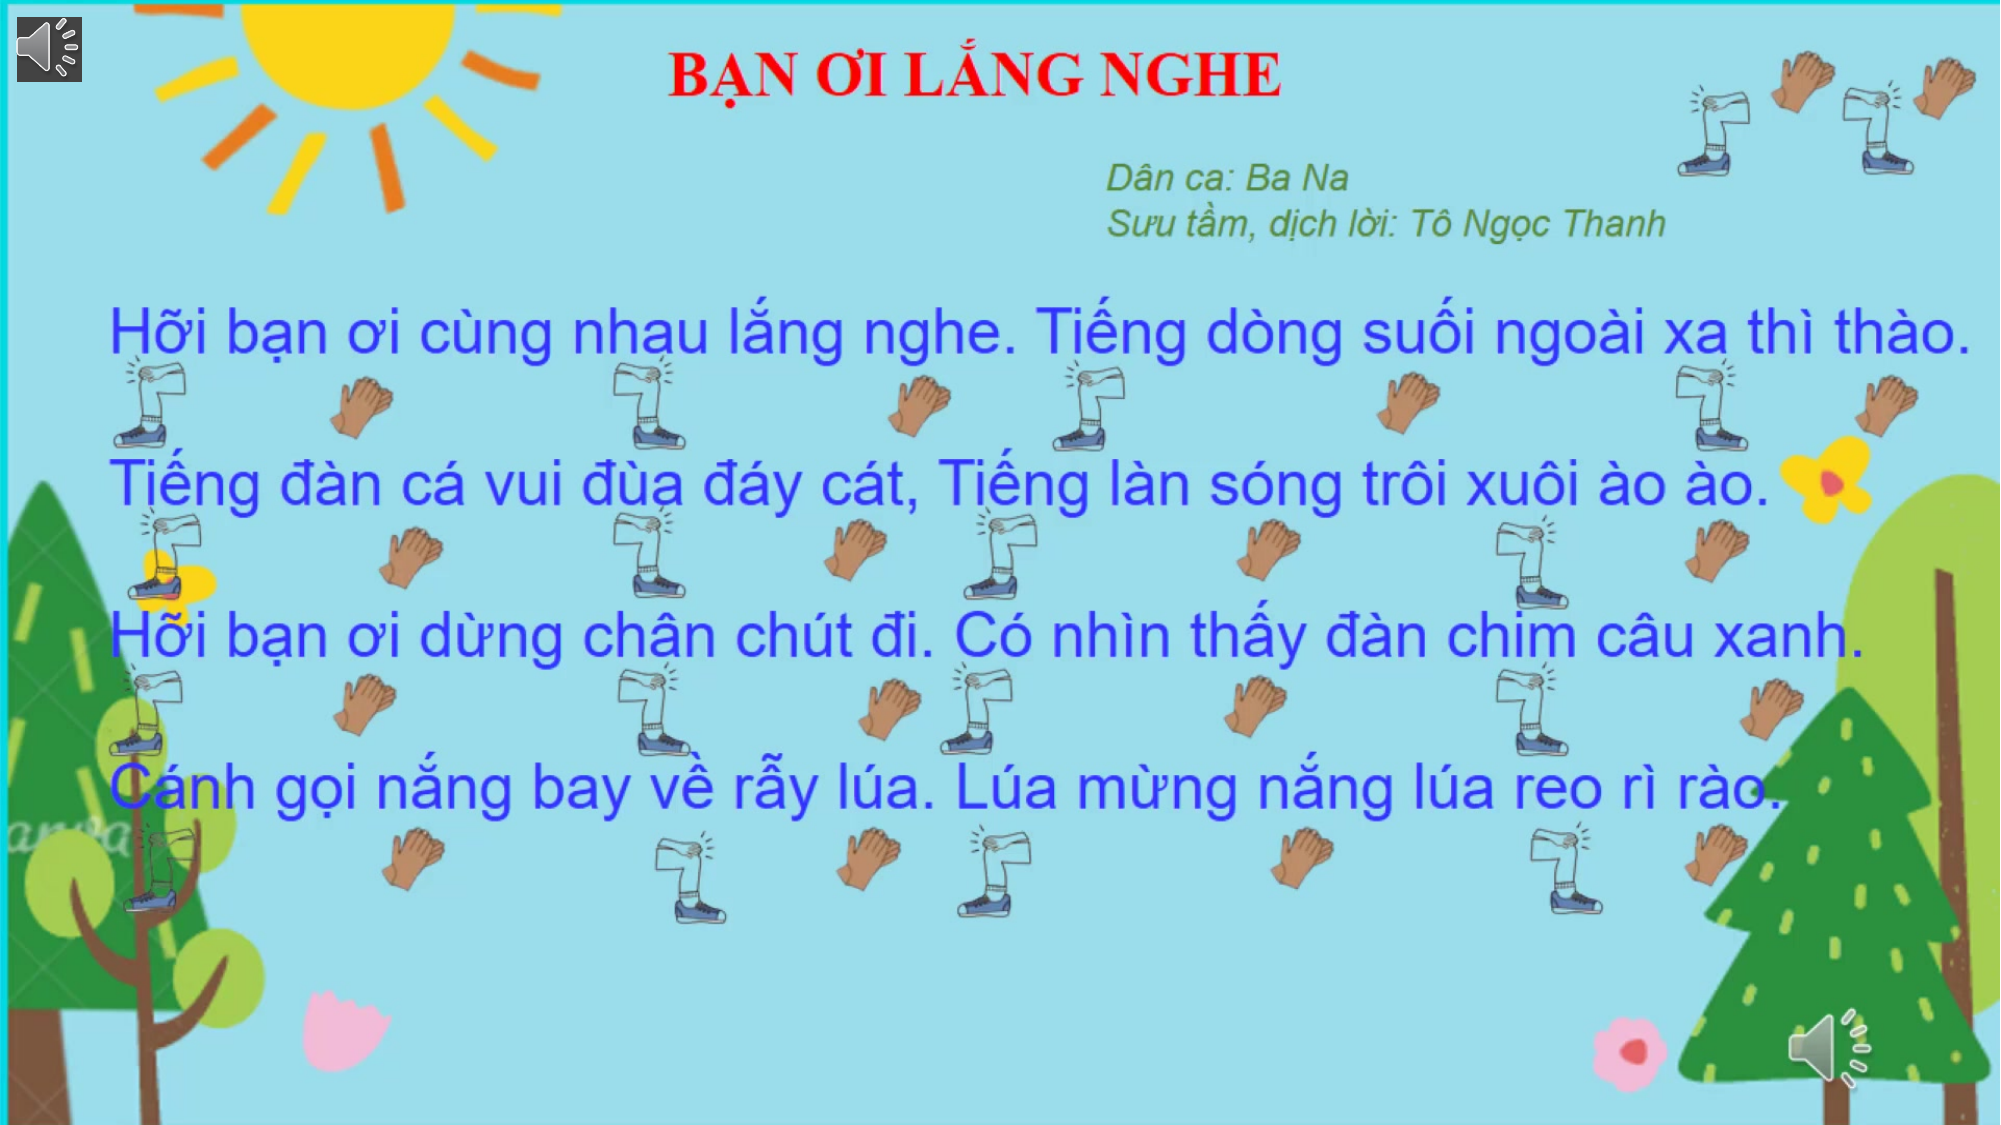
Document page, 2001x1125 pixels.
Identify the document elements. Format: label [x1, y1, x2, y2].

picture [16, 16, 83, 83]
list [0, 0, 2000, 1125]
